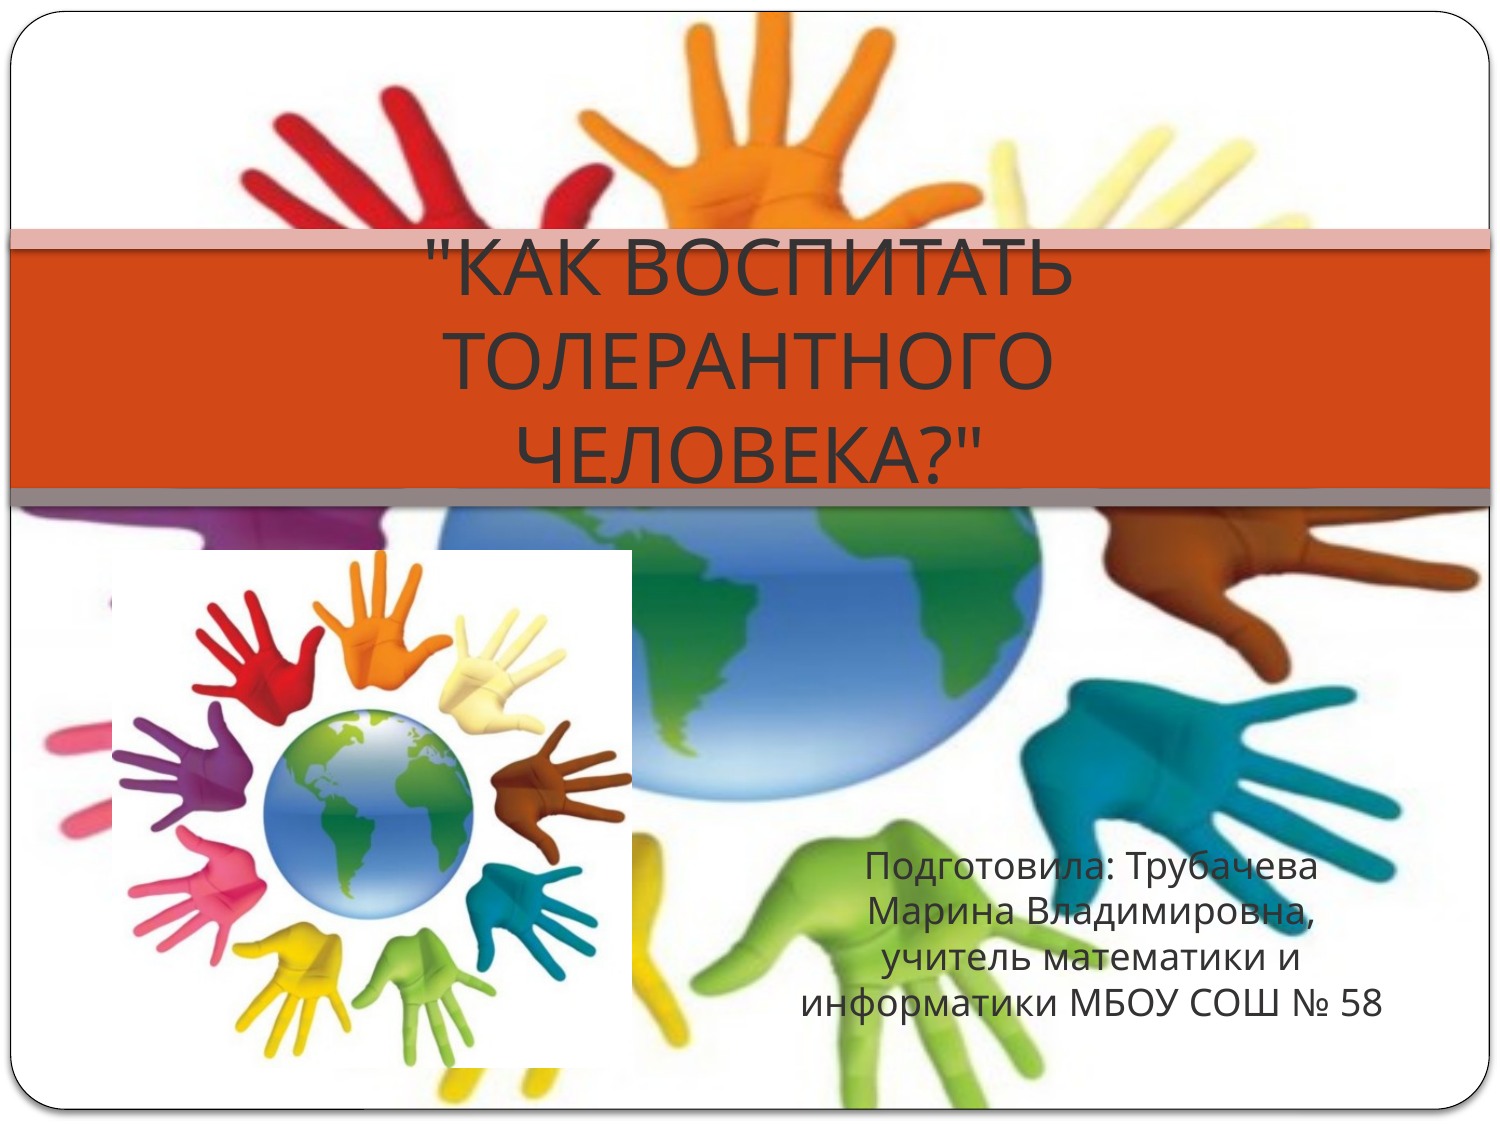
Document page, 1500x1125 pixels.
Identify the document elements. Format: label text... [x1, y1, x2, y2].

picture [12, 507, 1488, 1108]
subtitle Подготовила: Трубачева Марина Владимировна, учитель математики и информатики МБОУ СОШ № 58 [773, 834, 1411, 1063]
picture [12, 12, 1488, 229]
title "КАК ВОСПИТАТЬ ТОЛЕРАНТНОГО ЧЕЛОВЕКА?" [336, 208, 1163, 610]
